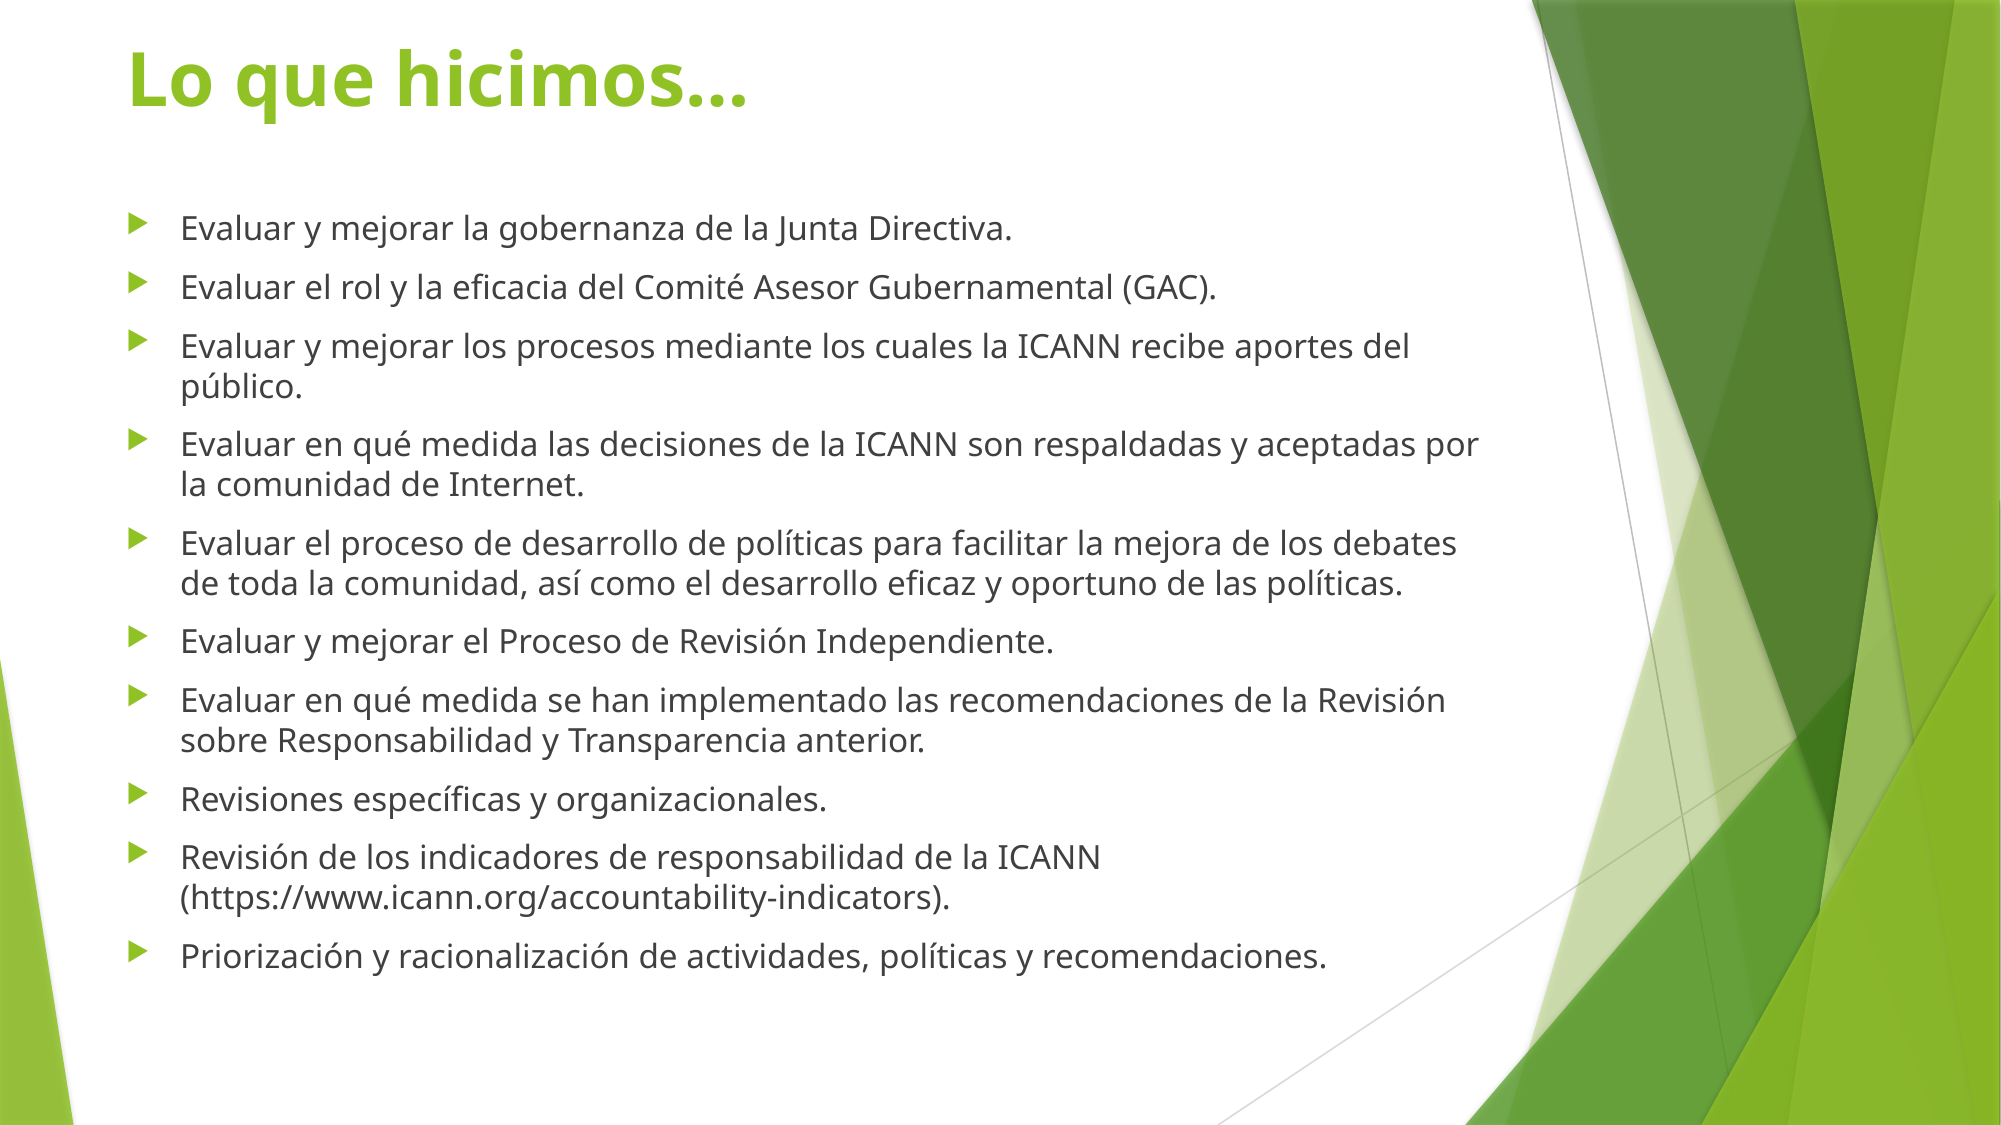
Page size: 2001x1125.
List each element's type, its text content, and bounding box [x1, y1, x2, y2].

list Evaluar y mejorar la gobernanza de la Junta Directiva. Evaluar el rol y la eficacia del Comité Asesor Gubernamental (GAC). Evaluar y mejorar los procesos mediante los cuales la ICANN recibe aportes del público. Evaluar en qué medida las decisiones de la ICANN son respaldadas y aceptadas por la comunidad de Internet. Evaluar el proceso de desarrollo de políticas para facilitar la mejora de los debates de toda la comunidad, así como el desarrollo eficaz y oportuno de las políticas. Evaluar y mejorar el Proceso de Revisión Independiente. Evaluar en qué medida se han implementado las recomendaciones de la Revisión sobre Responsabilidad y Transparencia anterior. Revisiones específicas y organizacionales. Revisión de los indicadores de responsabilidad de la ICANN (https://www.icann.org/accountability-indicators). Priorización y racionalización de actividades, políticas y recomendaciones. [111, 200, 1522, 992]
title Lo que hicimos… [111, 23, 1522, 131]
